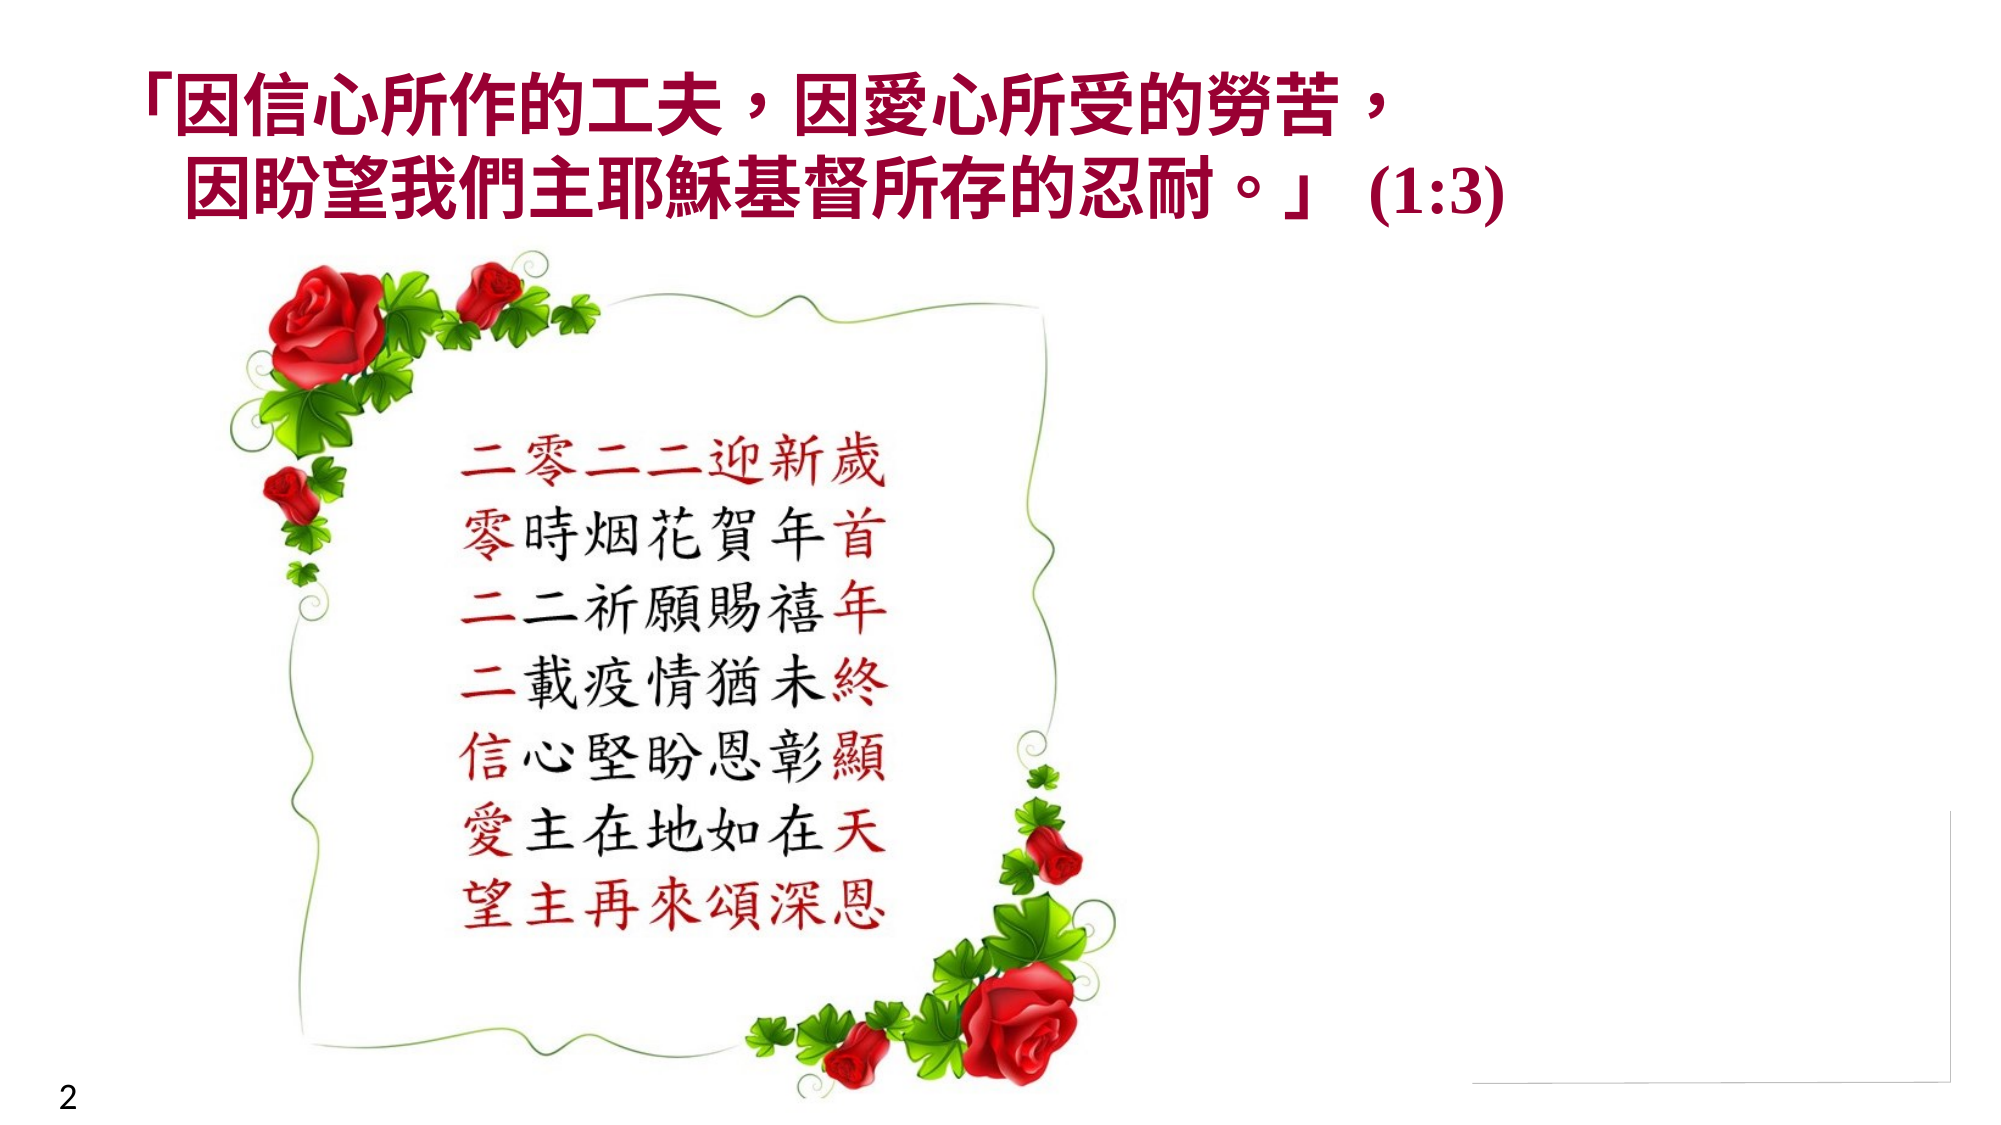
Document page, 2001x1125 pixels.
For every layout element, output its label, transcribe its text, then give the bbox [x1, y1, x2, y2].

picture [162, 236, 1183, 1113]
text_box 2 [43, 1064, 138, 1125]
text_box 「因信心所作的工夫，因愛心所受的勞苦， 因盼望我們主耶穌基督所存的忍耐。」(1:3) [90, 54, 1957, 235]
